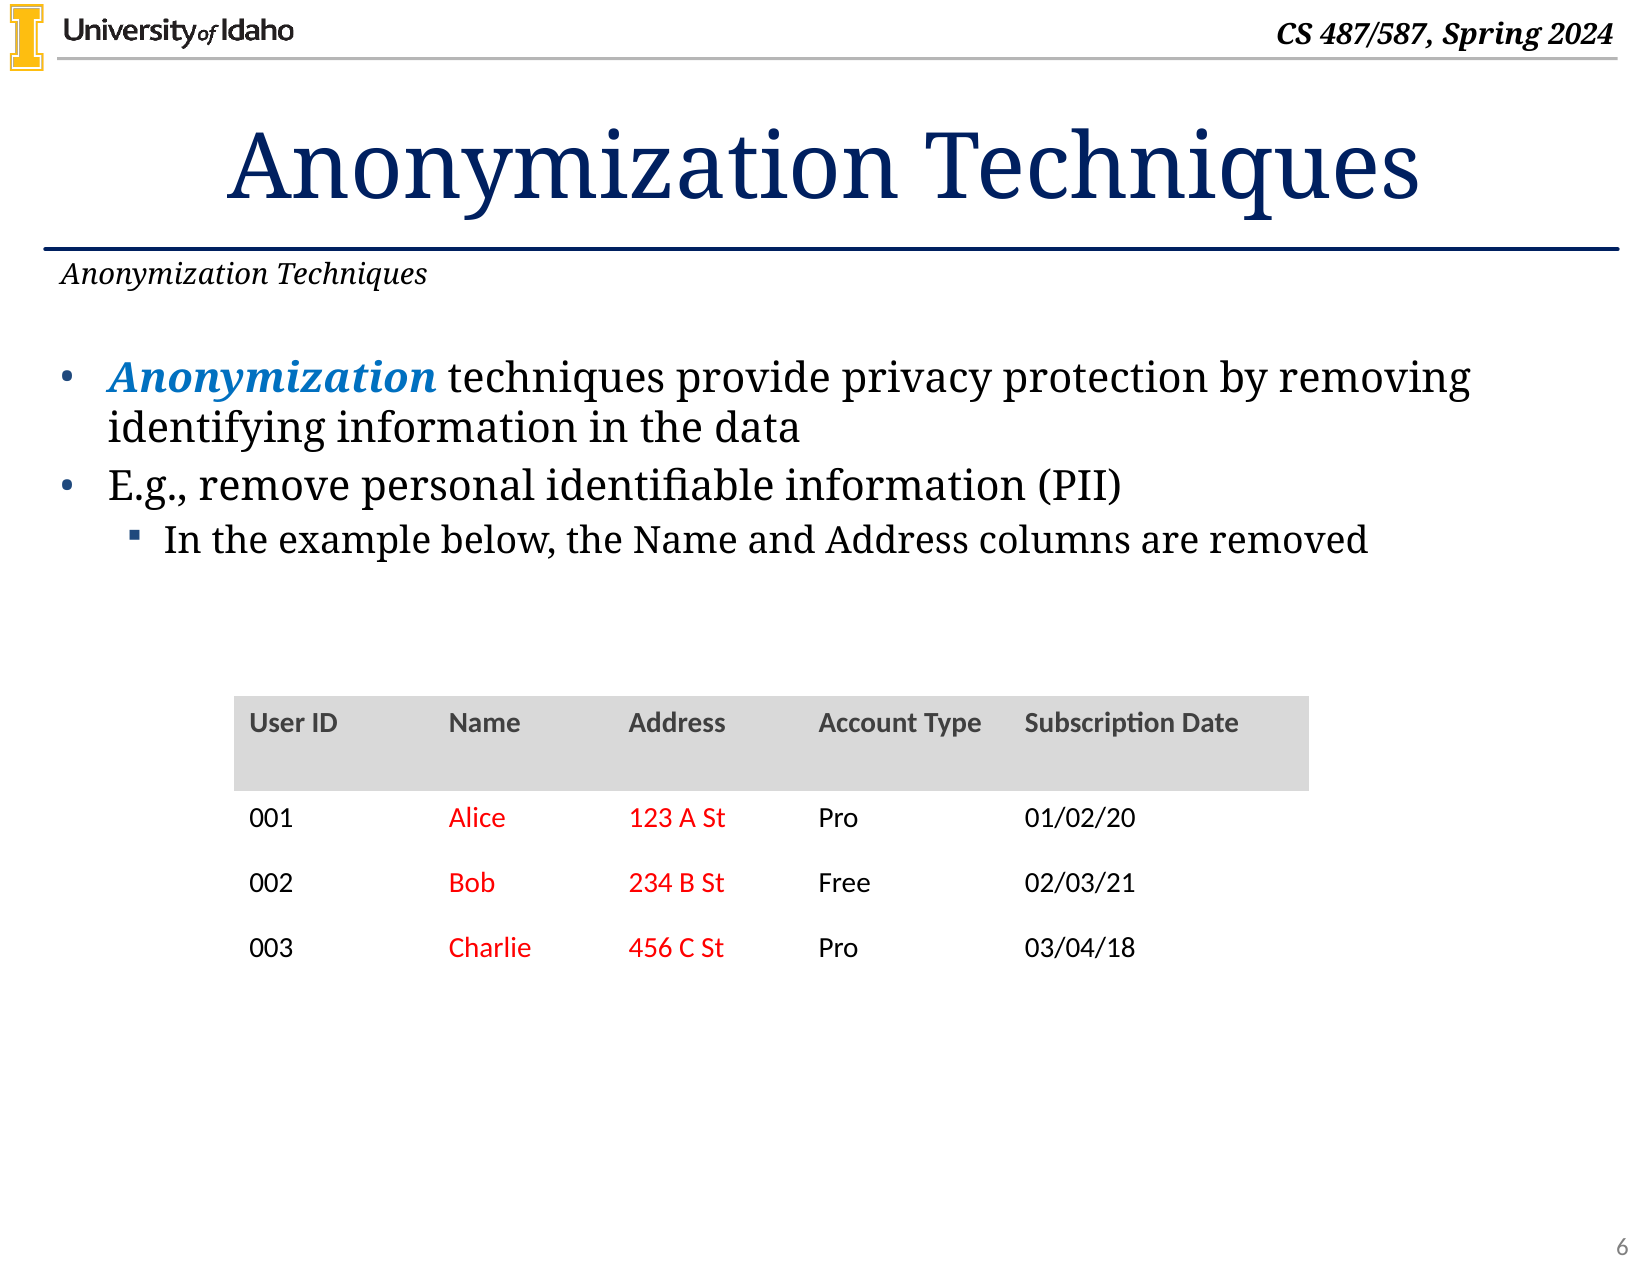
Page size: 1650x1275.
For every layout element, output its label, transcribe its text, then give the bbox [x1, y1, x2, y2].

table_header Address [614, 696, 804, 791]
table_cell Alice [434, 791, 614, 856]
table_header User ID [234, 696, 434, 791]
table_cell 003 [234, 921, 434, 986]
table_cell Charlie [434, 921, 614, 986]
table_cell Pro [804, 791, 1010, 856]
table_header Account Type [804, 696, 1010, 791]
table_cell 234 B St [614, 856, 804, 921]
table_cell 456 C St [614, 921, 804, 986]
table_cell 01/02/20 [1010, 791, 1309, 856]
table_cell 03/04/18 [1010, 921, 1309, 986]
table_cell 02/03/21 [1010, 856, 1309, 921]
title Anonymization Techniques [0, 75, 1650, 248]
table_cell 001 [234, 791, 434, 856]
picture [57, 2, 294, 52]
table_header Name [434, 696, 614, 791]
table_cell Free [804, 856, 1010, 921]
list Anonymization Techniques [45, 247, 1062, 306]
table_cell Pro [804, 921, 1010, 986]
table_cell 123 A St [614, 791, 804, 856]
picture [9, 4, 48, 71]
table_cell Bob [434, 856, 614, 921]
table_cell 002 [234, 856, 434, 921]
table_header Subscription Date [1010, 696, 1309, 791]
list Anonymization techniques provide privacy protection by removing identifying information in the data E.g., remove personal identifiable information (PII) In the example below, the Name and Address columns are removed [45, 342, 1618, 1224]
